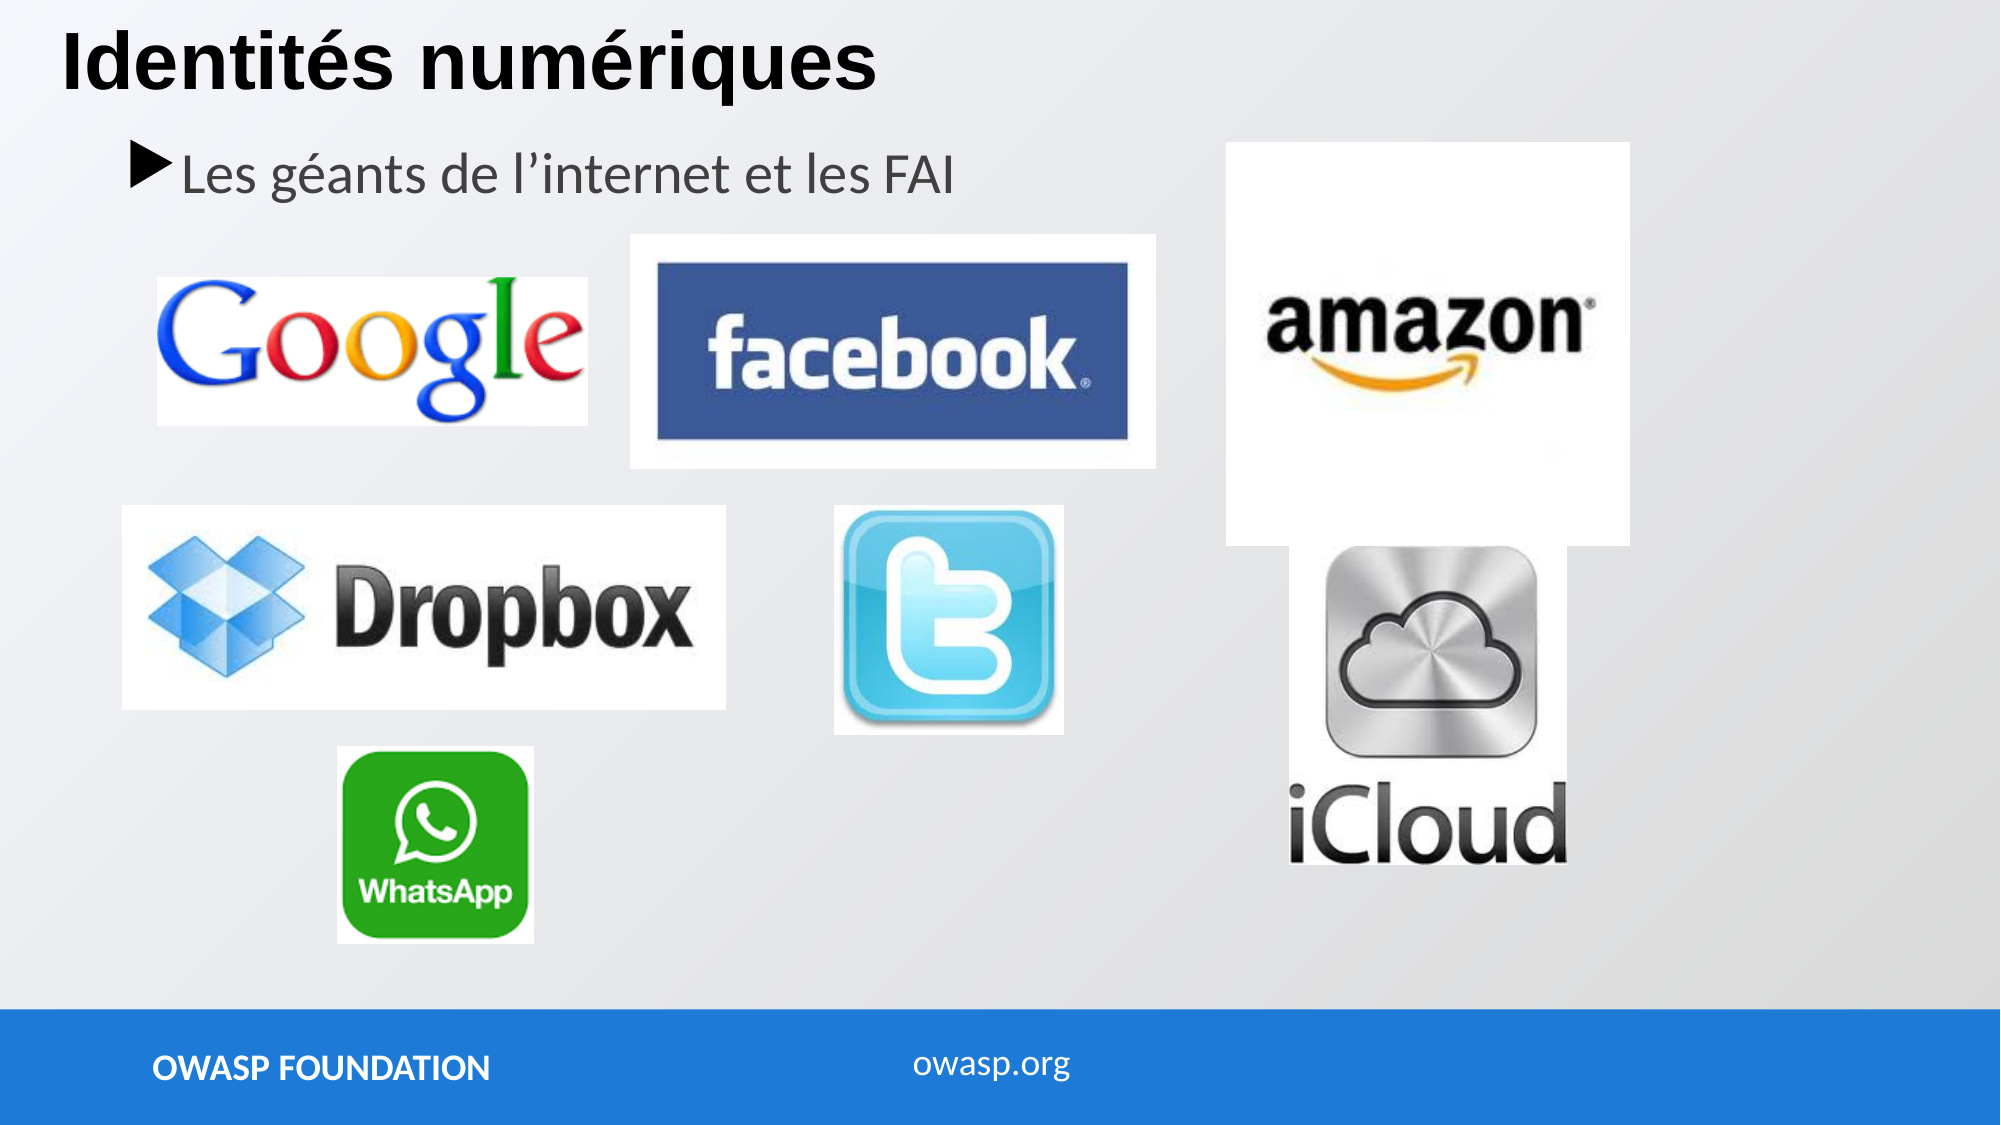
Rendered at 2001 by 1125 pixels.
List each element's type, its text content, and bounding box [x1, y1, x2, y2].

picture [834, 505, 1064, 736]
picture [157, 276, 588, 426]
picture [121, 505, 726, 710]
text_box Identités numériques [47, 12, 1479, 143]
list Les géants de l’internet et les FAI [91, 143, 1223, 282]
picture [1226, 142, 1630, 865]
picture [336, 746, 535, 944]
picture [629, 233, 1156, 469]
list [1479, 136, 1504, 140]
